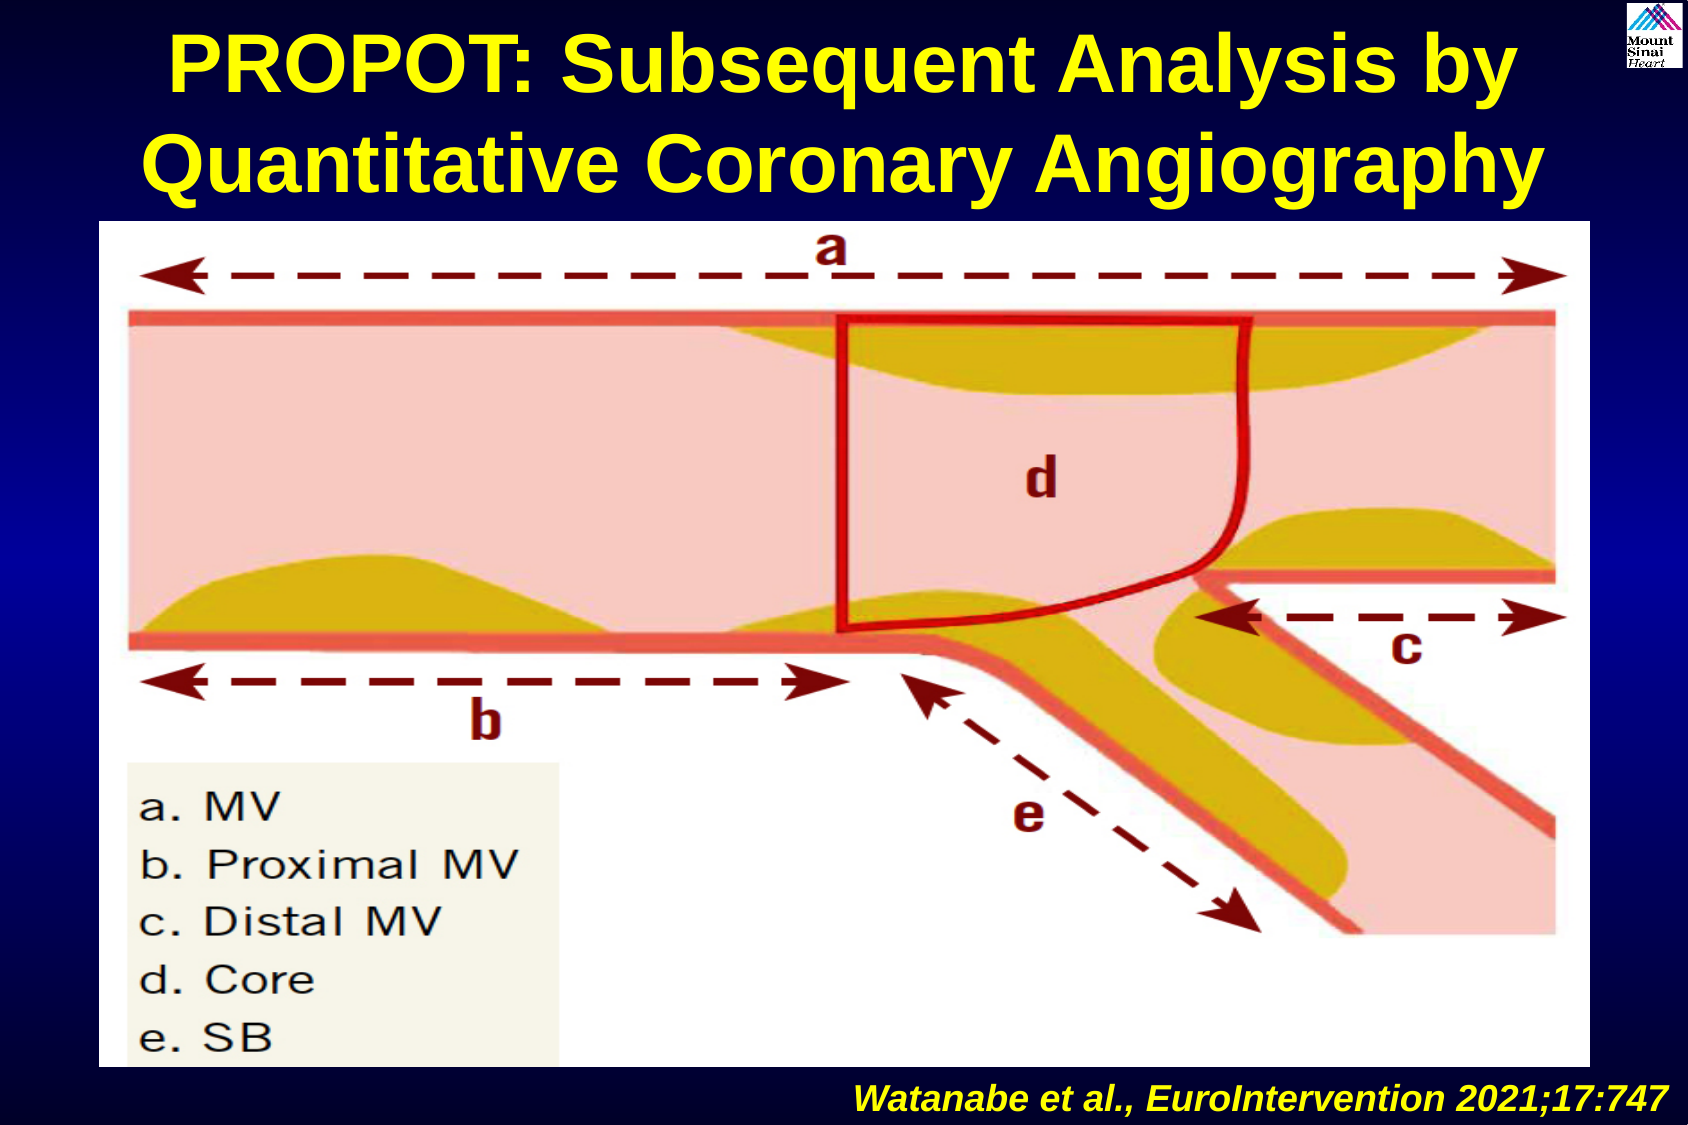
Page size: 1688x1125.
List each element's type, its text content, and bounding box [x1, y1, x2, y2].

text_box PROPOT: Subsequent Analysis by Quantitative Coronary Angiography [0, 1, 1688, 217]
text_box Watanabe et al., EuroIntervention 2021;17:747 [838, 1066, 1688, 1125]
picture [99, 221, 1590, 1067]
